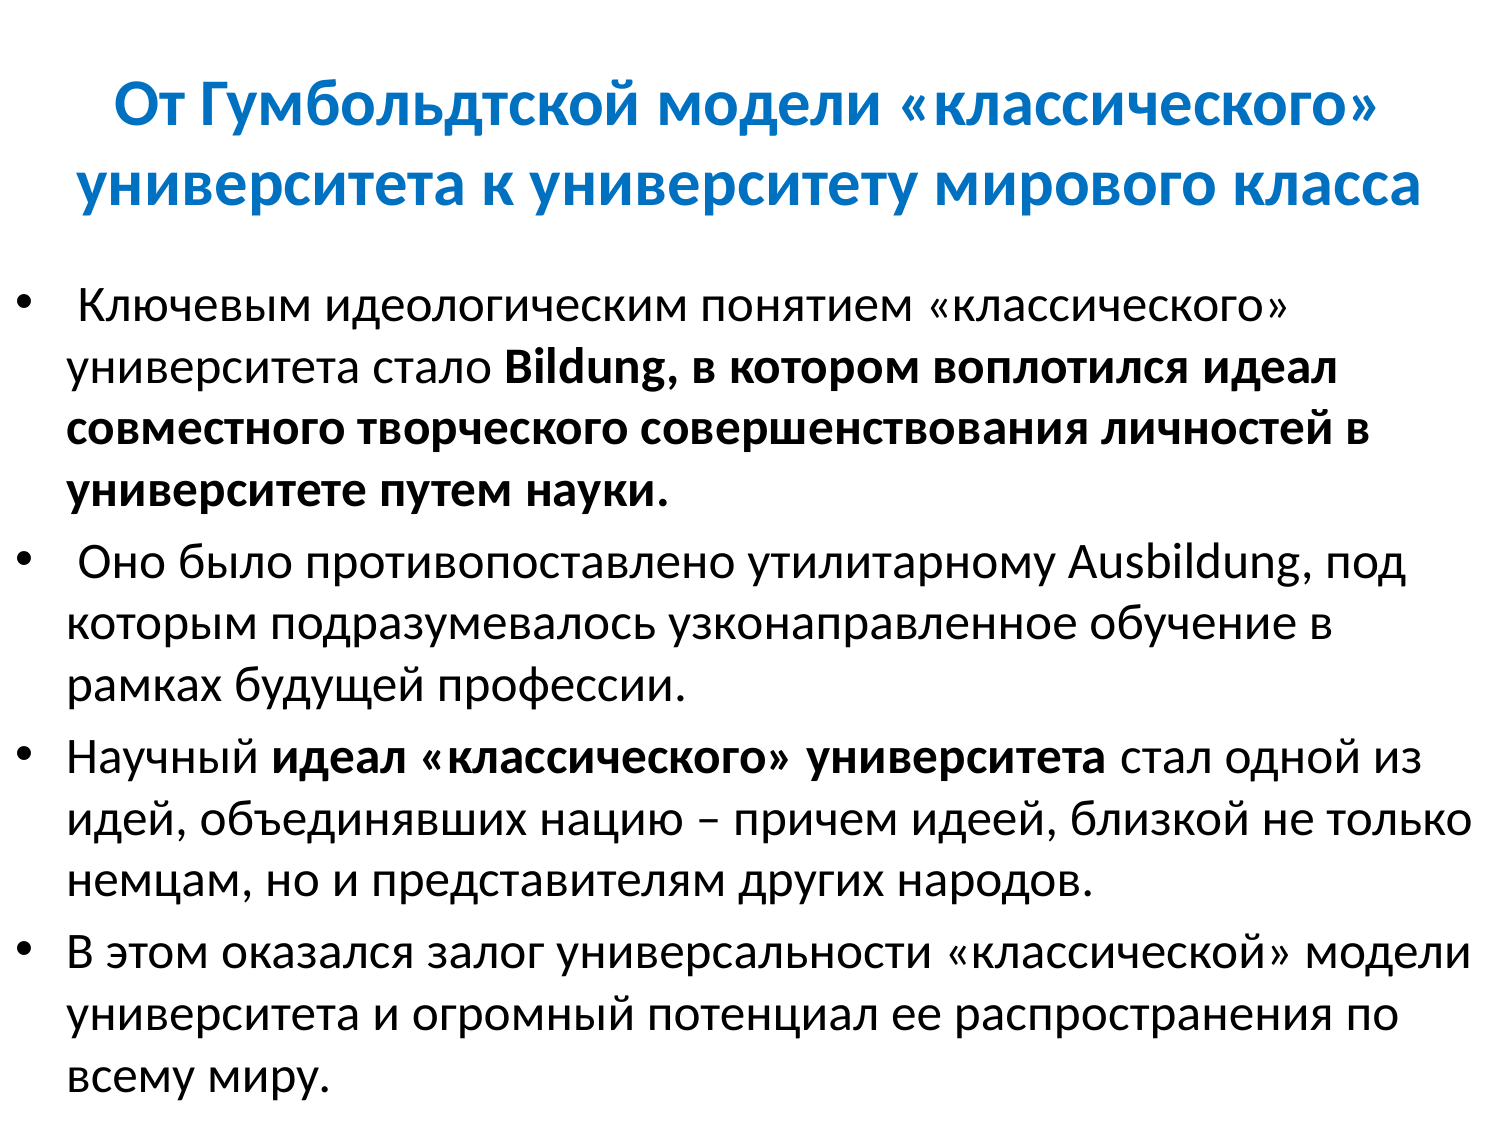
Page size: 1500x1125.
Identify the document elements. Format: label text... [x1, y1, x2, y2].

title От Гумбольдтской модели «классического» университета к университету мирового класса [0, 45, 1500, 233]
list Ключевым идеологическим понятием «классического» университета стало Bildung, в котором воплотился идеал совместного творческого совершенствования личностей в университете путем науки. Оно было противопоставлено утилитарному Ausbildung, под которым подразумевалось узконаправленное обучение в рамках будущей профессии. Научный идеал «классического» университета стал одной из идей, объединявших нацию – причем идеей, близкой не только немцам, но и представителям других народов. В этом оказался залог универсальности «классической» модели университета и огромный потенциал ее распространения по всему миру. [0, 262, 1500, 1125]
